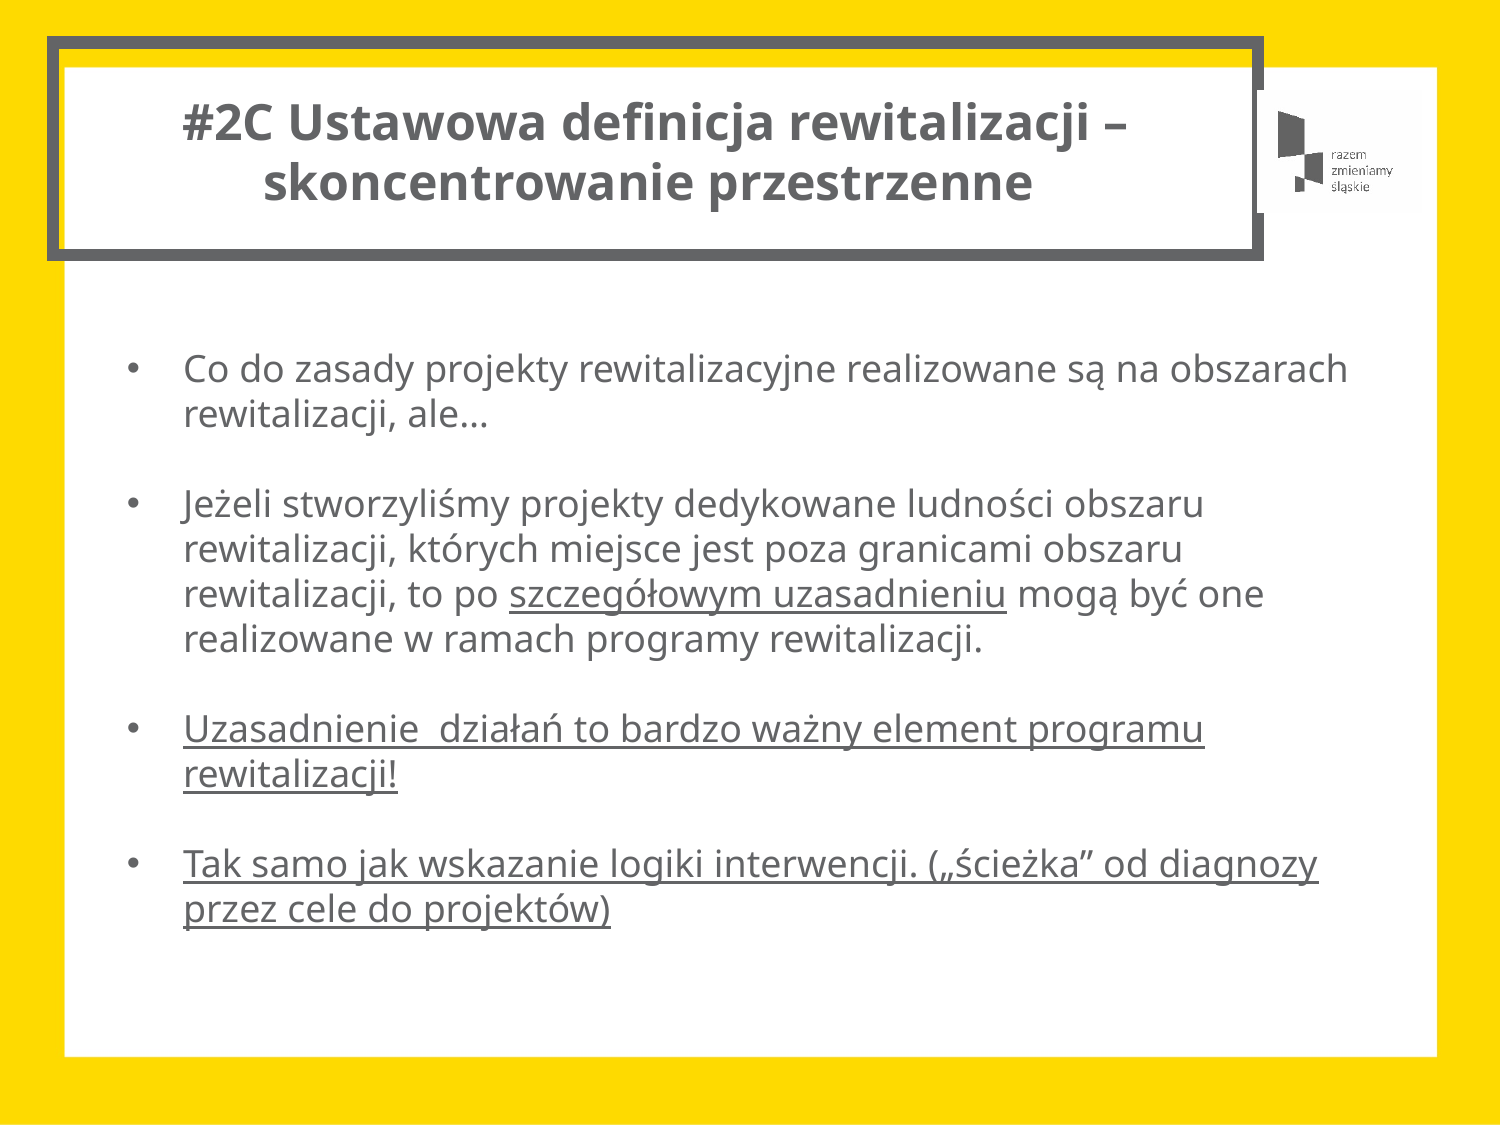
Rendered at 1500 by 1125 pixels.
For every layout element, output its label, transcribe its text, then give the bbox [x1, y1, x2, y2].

text_box Co do zasady projekty rewitalizacyjne realizowane są na obszarach rewitalizacji, ale… Jeżeli stworzyliśmy projekty dedykowane ludności obszaru rewitalizacji, których miejsce jest poza granicami obszaru rewitalizacji, to po szczegółowym uzasadnieniu mogą być one realizowane w ramach programy rewitalizacji. Uzasadnienie działań to bardzo ważny element programu rewitalizacji! Tak samo jak wskazanie logiki interwencji. („ścieżka” od diagnozy przez cele do projektów) [112, 338, 1424, 938]
text_box #2C Ustawowa definicja rewitalizacji – skoncentrowanie przestrzenne [53, 42, 1258, 255]
picture [0, 0, 1500, 1125]
